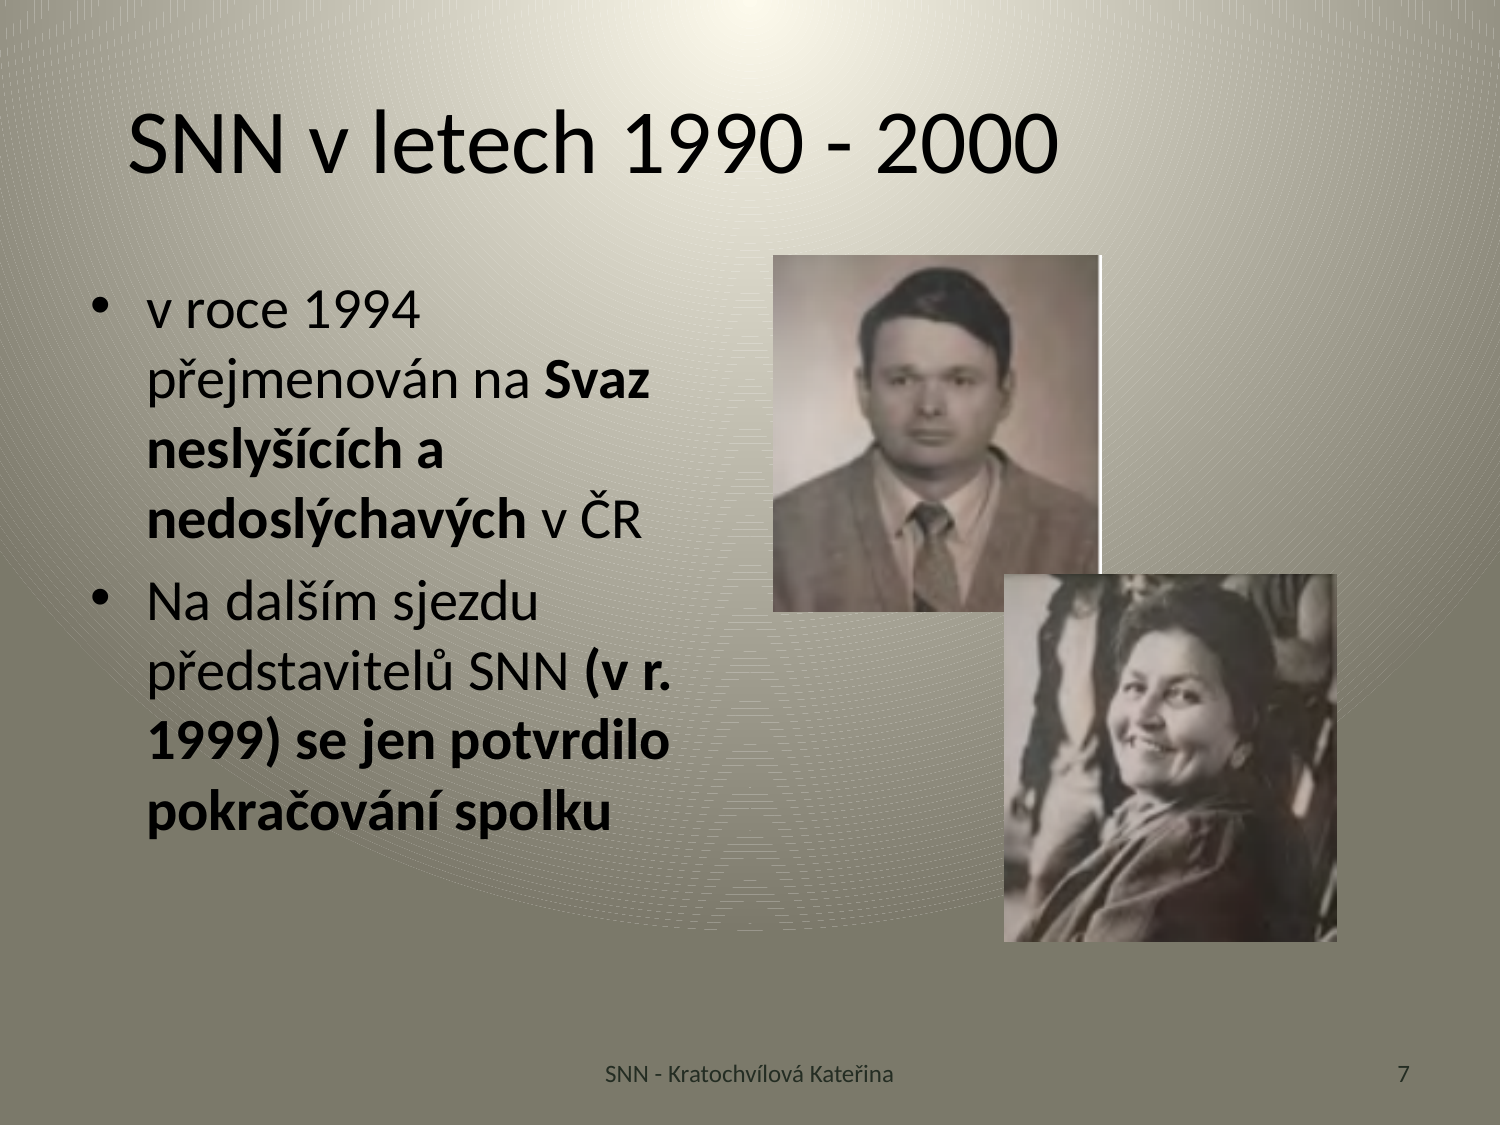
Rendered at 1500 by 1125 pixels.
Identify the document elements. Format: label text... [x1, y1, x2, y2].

footer SNN - Kratochvílová Kateřina [512, 1042, 988, 1103]
title SNN v letech 1990 - 2000 [112, 42, 1081, 231]
picture [1004, 573, 1337, 942]
slide_number 7 [1074, 1042, 1425, 1103]
list v roce 1994 přejmenován na Svaz neslyšících a nedoslýchavých v ČR Na dalším sjezdu představitelů SNN (v r. 1999) se jen potvrdilo pokračování spolku [75, 262, 738, 1005]
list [773, 255, 1102, 612]
